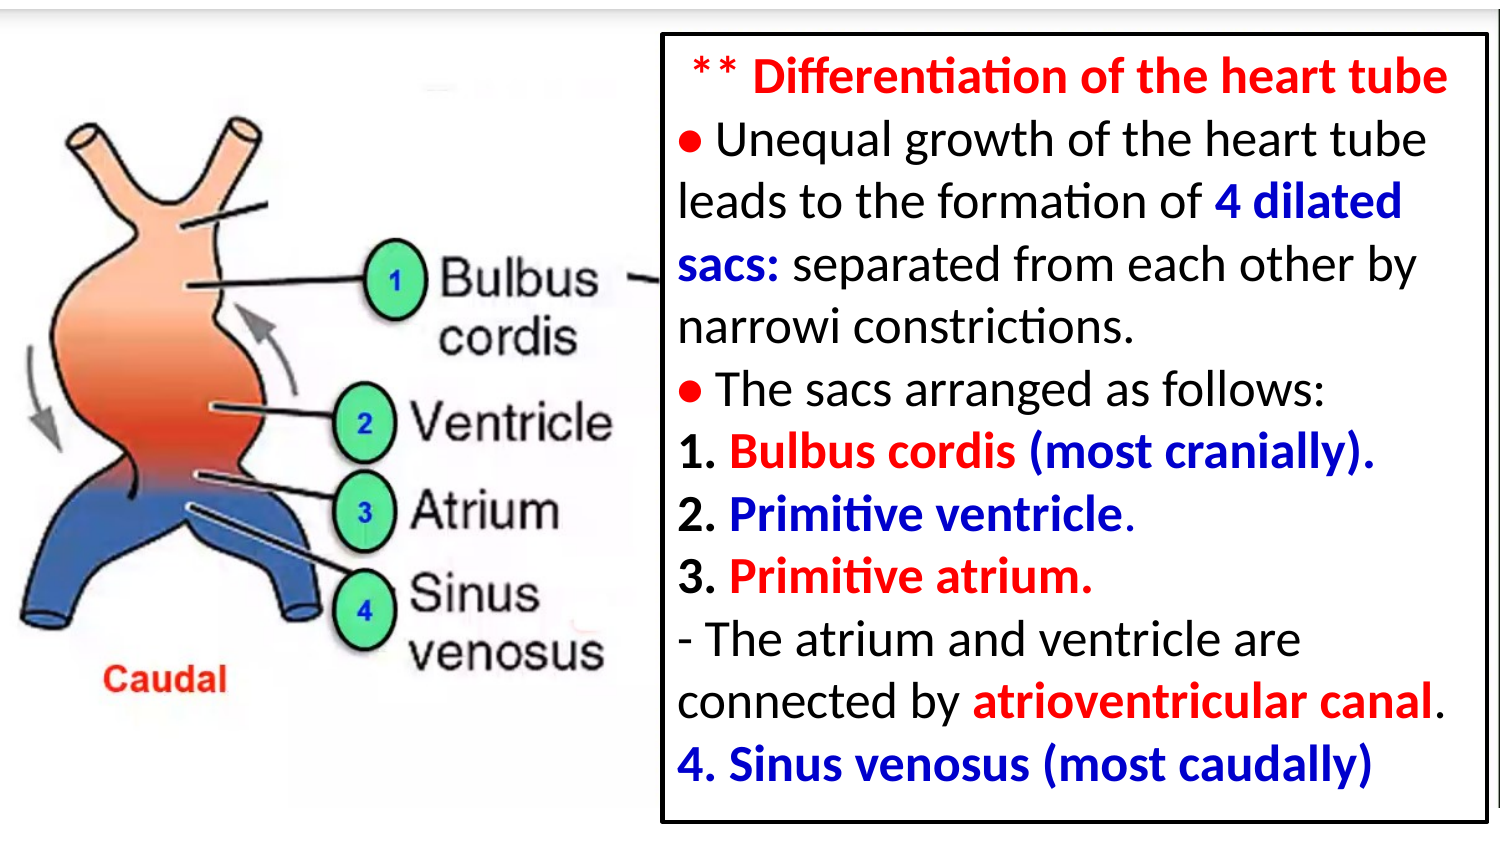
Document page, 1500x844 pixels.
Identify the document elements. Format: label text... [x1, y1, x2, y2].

slide_number 4 [1074, 816, 1425, 827]
picture [0, 9, 1500, 808]
text_box [1425, 816, 1489, 824]
text_box [660, 816, 1074, 824]
